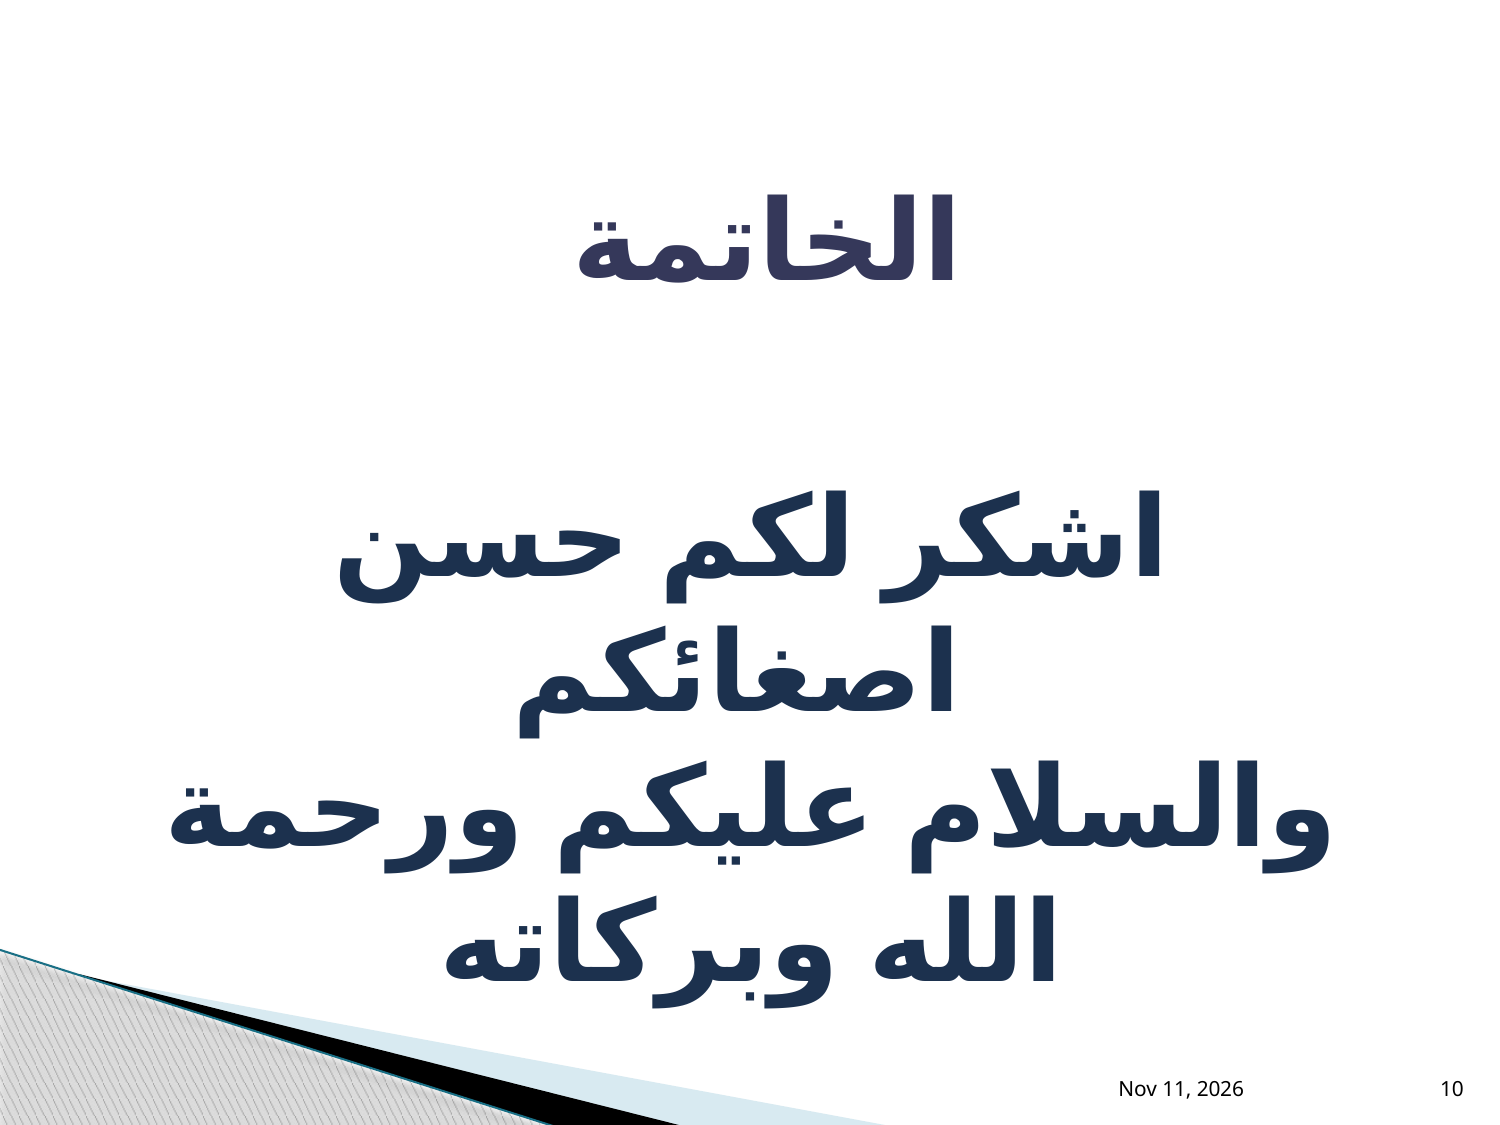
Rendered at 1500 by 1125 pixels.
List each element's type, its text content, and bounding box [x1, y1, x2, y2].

slide_number 14-Apr-21 [1103, 1051, 1418, 1112]
text_box الخاتمة [557, 160, 1007, 311]
slide_number 10 [1418, 1051, 1479, 1112]
text_box اشكر لكم حسن اصغائكم والسلام عليكم ورحمة الله وبركاته [123, 456, 1379, 1012]
